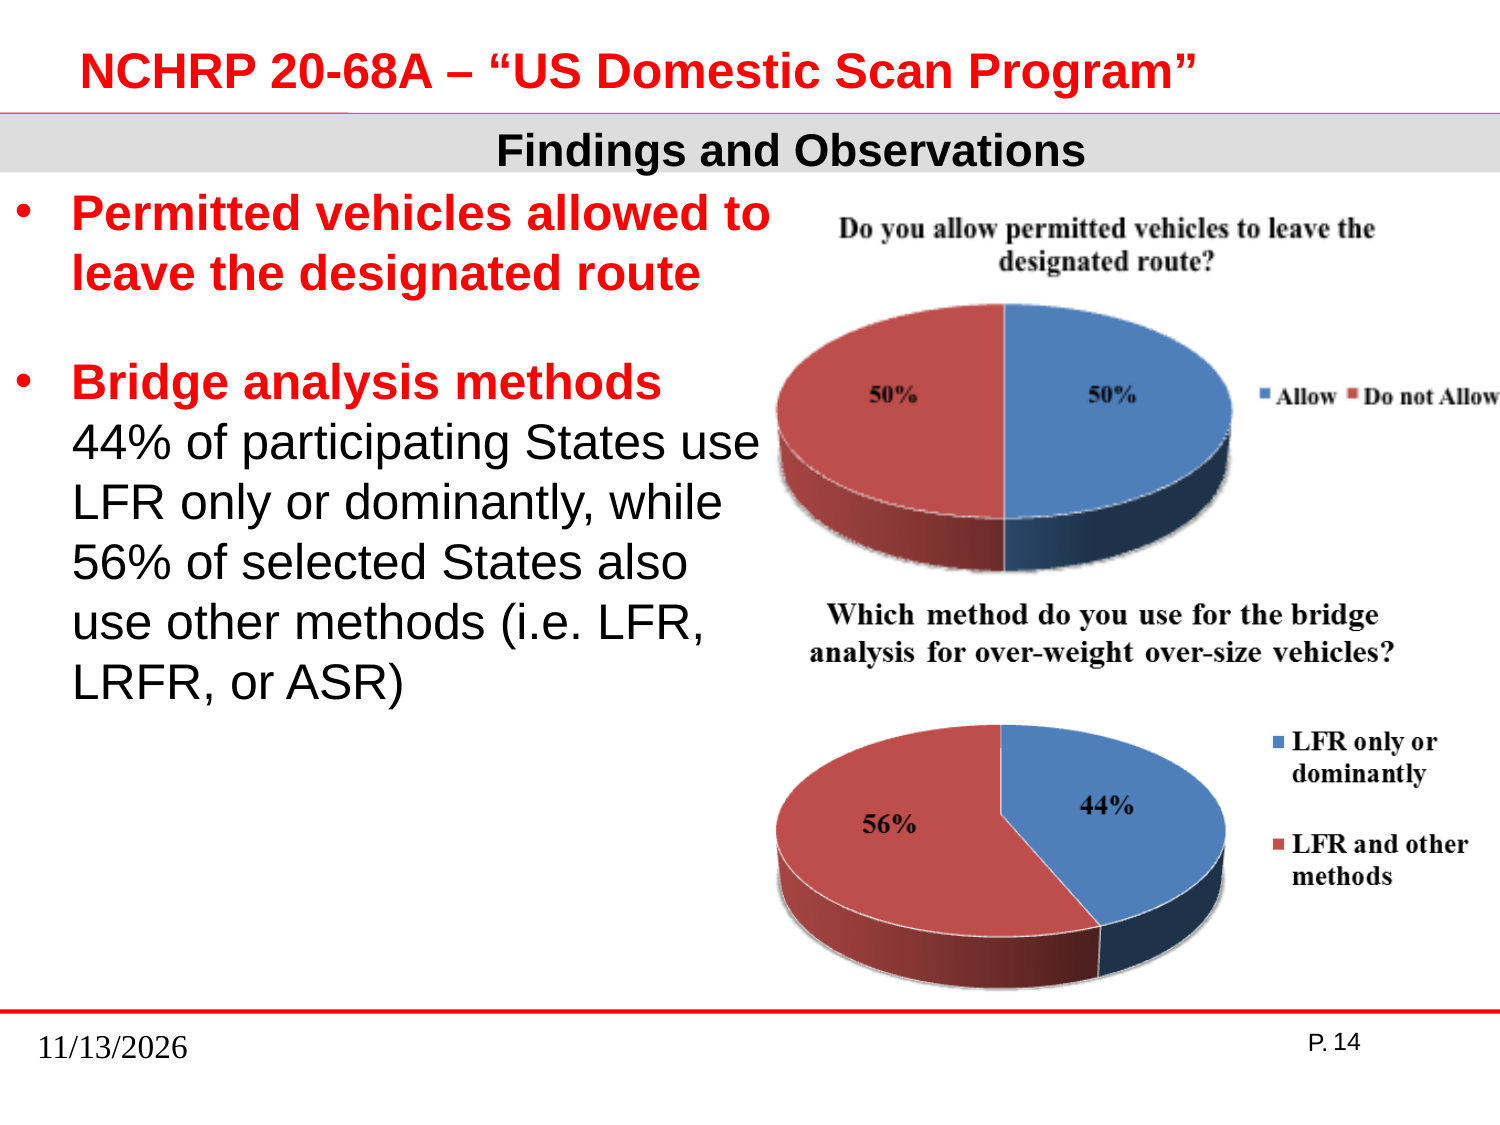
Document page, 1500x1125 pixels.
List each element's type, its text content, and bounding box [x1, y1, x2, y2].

picture [768, 207, 1500, 584]
text_box Findings and Observations [430, 113, 1152, 184]
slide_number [22, 1017, 290, 1096]
picture [771, 597, 1477, 1000]
slide_number 14 [1220, 1017, 1376, 1096]
text_box Permitted vehicles allowed to leave the designated route Bridge analysis methods 44% of participating States use LFR only or dominantly, while 56% of selected States also use other methods (i.e. LFR, LRFR, or ASR) [0, 172, 792, 718]
